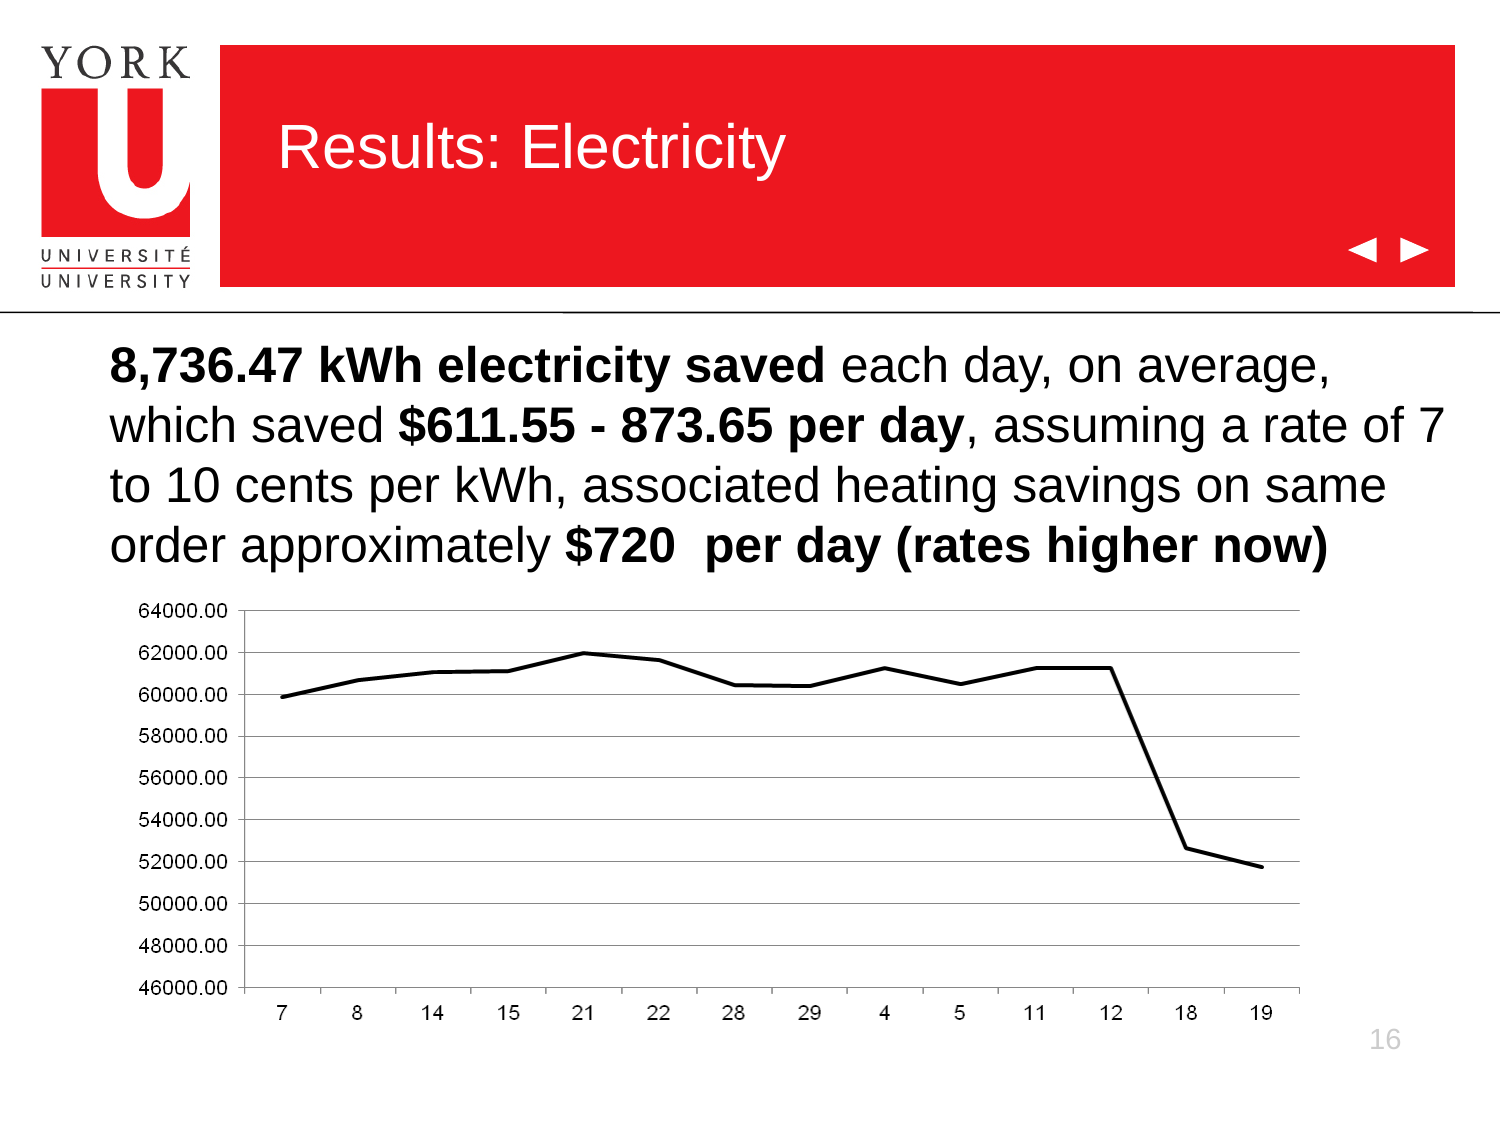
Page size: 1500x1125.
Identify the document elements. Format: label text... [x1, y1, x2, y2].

title Results: Electricity [262, 49, 1388, 238]
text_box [118, 578, 1331, 1046]
text_box 8,736.47 kWh electricity saved each day, on average, which saved $611.55 - 873.65 per day, assuming a rate of 7 to 10 cents per kWh, associated heating savings on same order approximately $720 per day (rates higher now) [94, 324, 1463, 580]
picture [0, 314, 1500, 1125]
slide_number 16 [1347, 1012, 1423, 1088]
picture [0, 0, 1500, 311]
